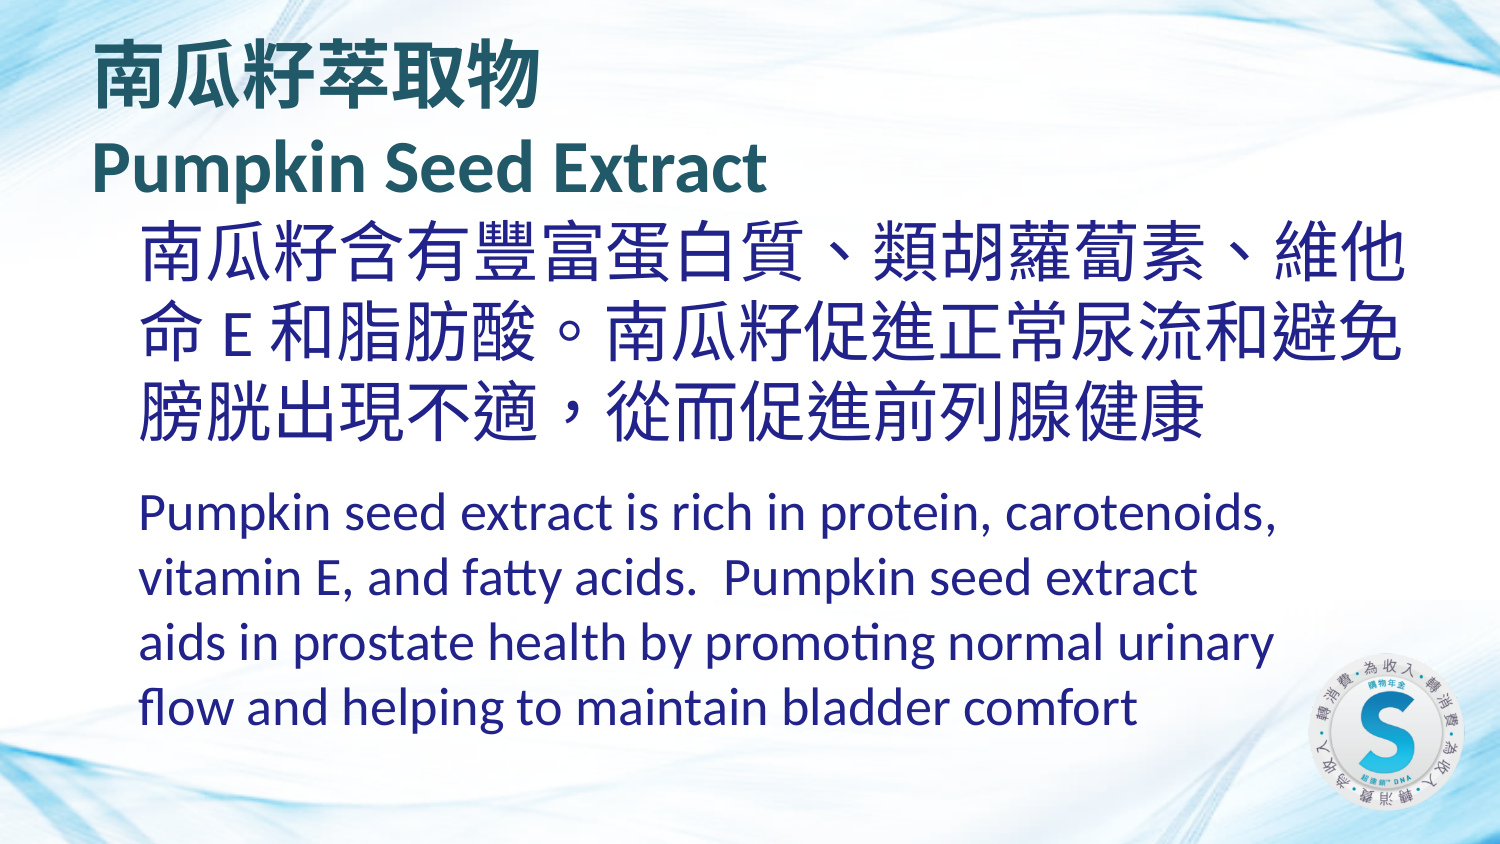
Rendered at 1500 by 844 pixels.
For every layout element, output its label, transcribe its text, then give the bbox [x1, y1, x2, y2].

picture [0, 0, 1500, 400]
text_box 南瓜籽萃取物 Pumpkin Seed Extract [76, 20, 1052, 215]
picture [0, 600, 1498, 844]
text_box Pumpkin seed extract is rich in protein, carotenoids, vitamin E, and fatty acids. Pumpkin seed extract aids in prostate health by promoting normal urinary flow and helping to maintain bladder comfort [123, 469, 1306, 744]
list 南瓜籽含有豐富蛋白質、類胡蘿蔔素、維他命E和脂肪酸。南瓜籽促進正常尿流和避免膀胱出現不適，從而促進前列腺健康 [123, 202, 1447, 788]
